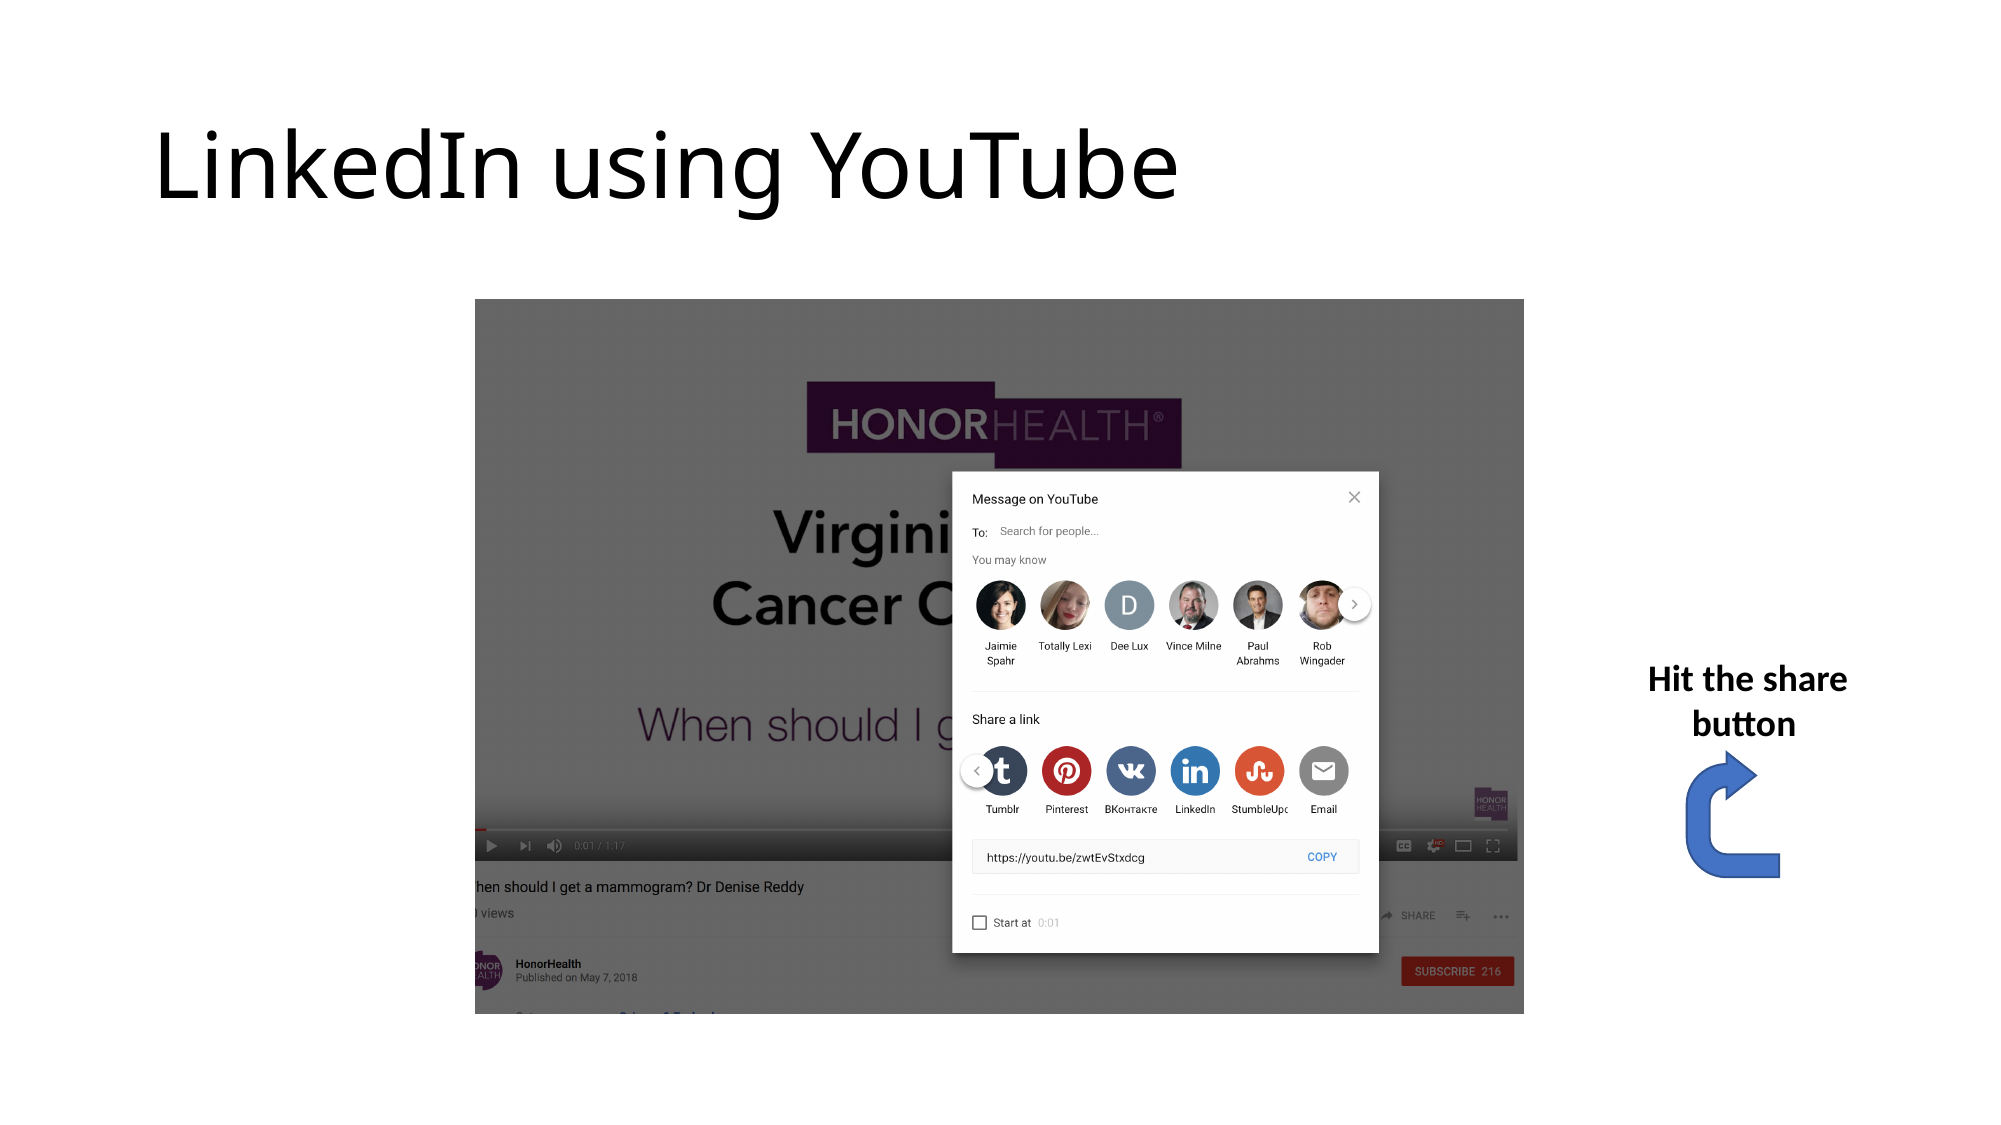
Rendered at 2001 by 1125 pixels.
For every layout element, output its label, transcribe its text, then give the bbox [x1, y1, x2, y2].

text_box [1685, 752, 1781, 879]
text_box Hit the share button [1609, 646, 1888, 752]
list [475, 299, 1525, 1014]
title LinkedIn using YouTube [137, 59, 1863, 278]
